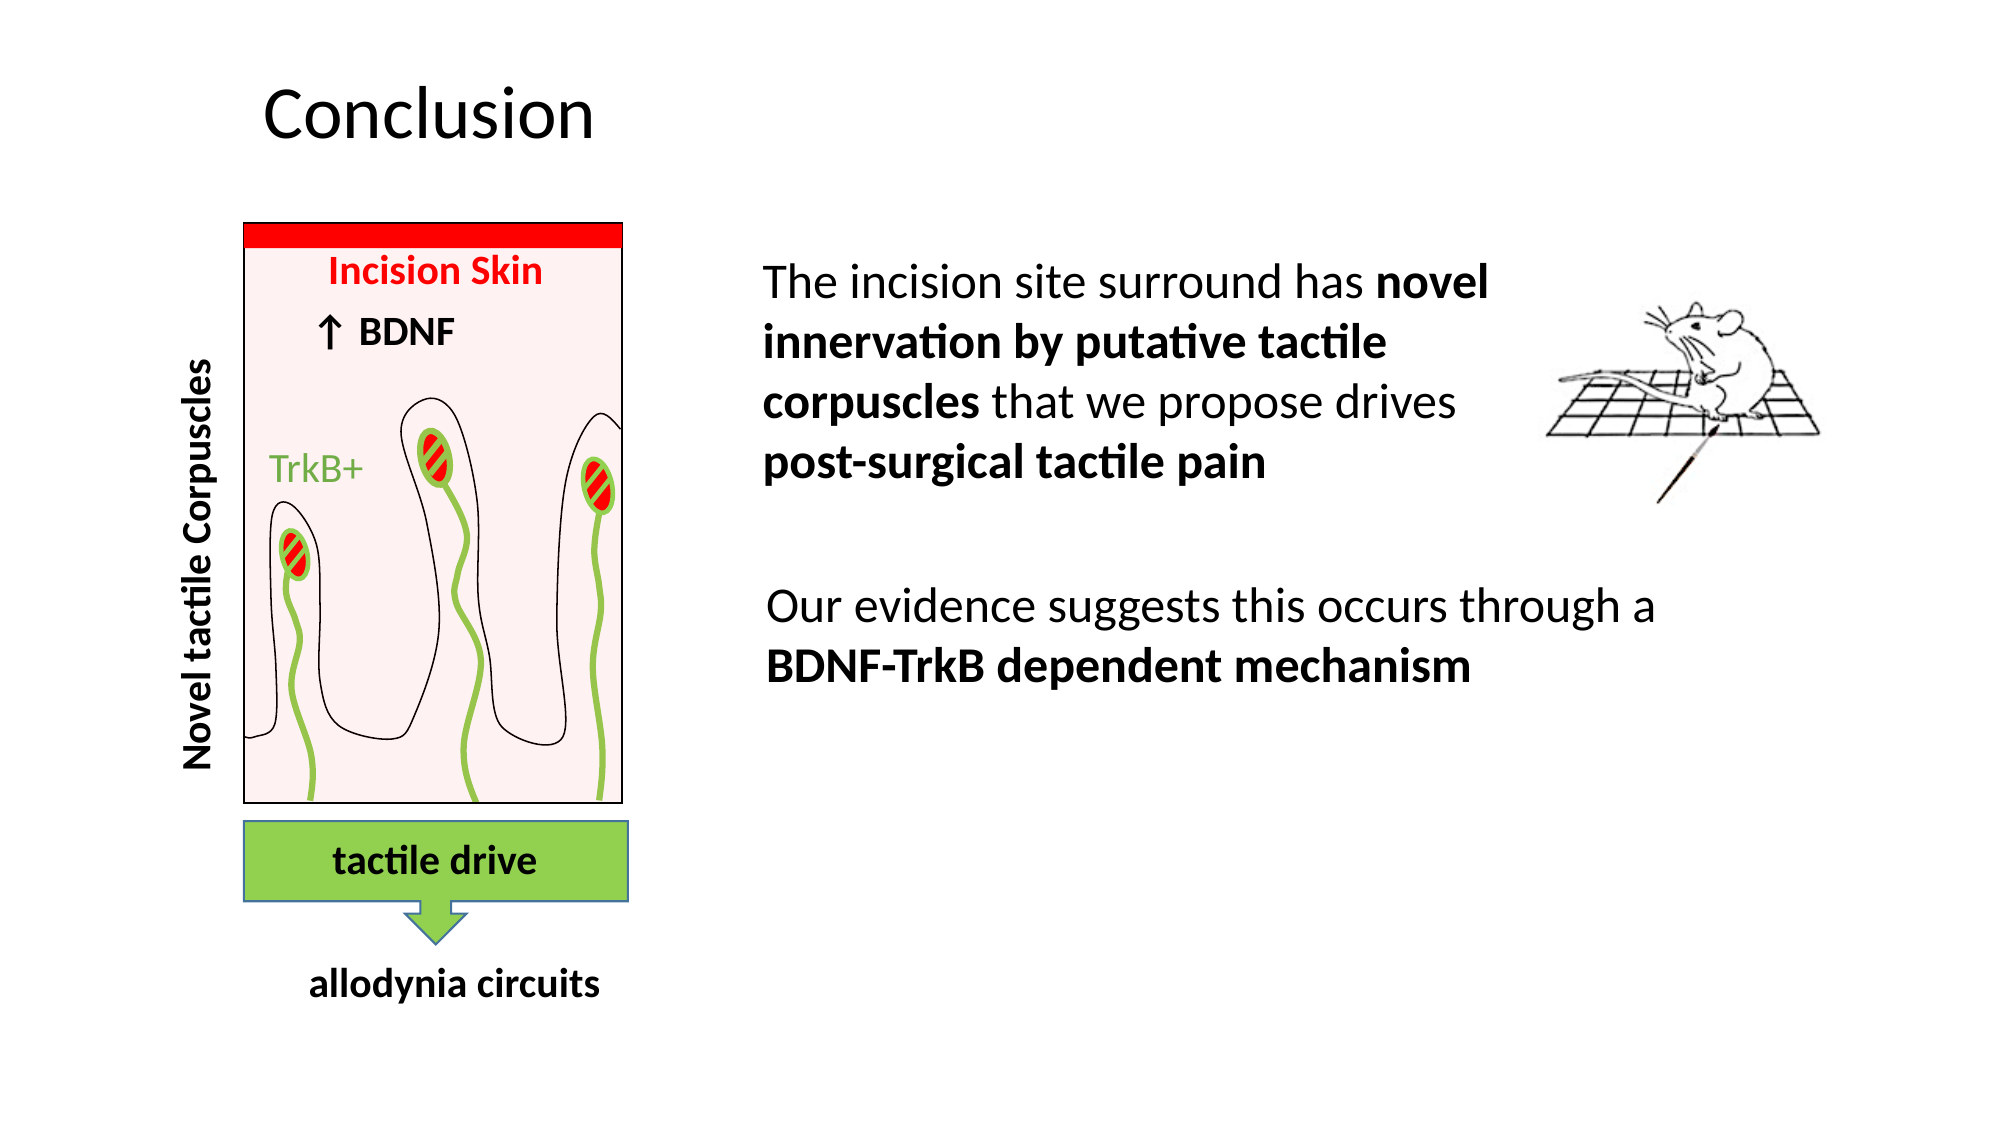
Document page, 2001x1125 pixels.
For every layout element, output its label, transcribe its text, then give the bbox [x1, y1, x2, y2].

text_box TrkB+ [253, 433, 379, 499]
text_box [584, 457, 612, 479]
text_box [583, 480, 614, 514]
text_box [242, 820, 629, 946]
text_box [243, 249, 623, 804]
text_box allodynia circuits [293, 948, 616, 1014]
text_box The incision site surround has novel innervation by putative tactile corpuscles that we propose drives post-surgical tactile pain [747, 241, 1510, 557]
text_box Conclusion [248, 56, 1055, 162]
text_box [288, 548, 306, 570]
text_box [421, 440, 441, 465]
text_box [282, 529, 302, 536]
text_box Our evidence suggests this occurs through a BDNF-TrkB dependent mechanism [751, 564, 1694, 700]
text_box [300, 537, 308, 549]
text_box tactile drive [317, 825, 553, 891]
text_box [282, 535, 300, 558]
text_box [584, 464, 604, 489]
picture [1526, 254, 1851, 568]
text_box [243, 223, 623, 249]
text_box Incision Skin [623, 235, 628, 300]
text_box ↑ BDNF [296, 296, 470, 361]
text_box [590, 478, 610, 503]
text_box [429, 450, 449, 475]
text_box Novel tactile Corpuscles [161, 224, 227, 906]
text_box [281, 551, 310, 580]
